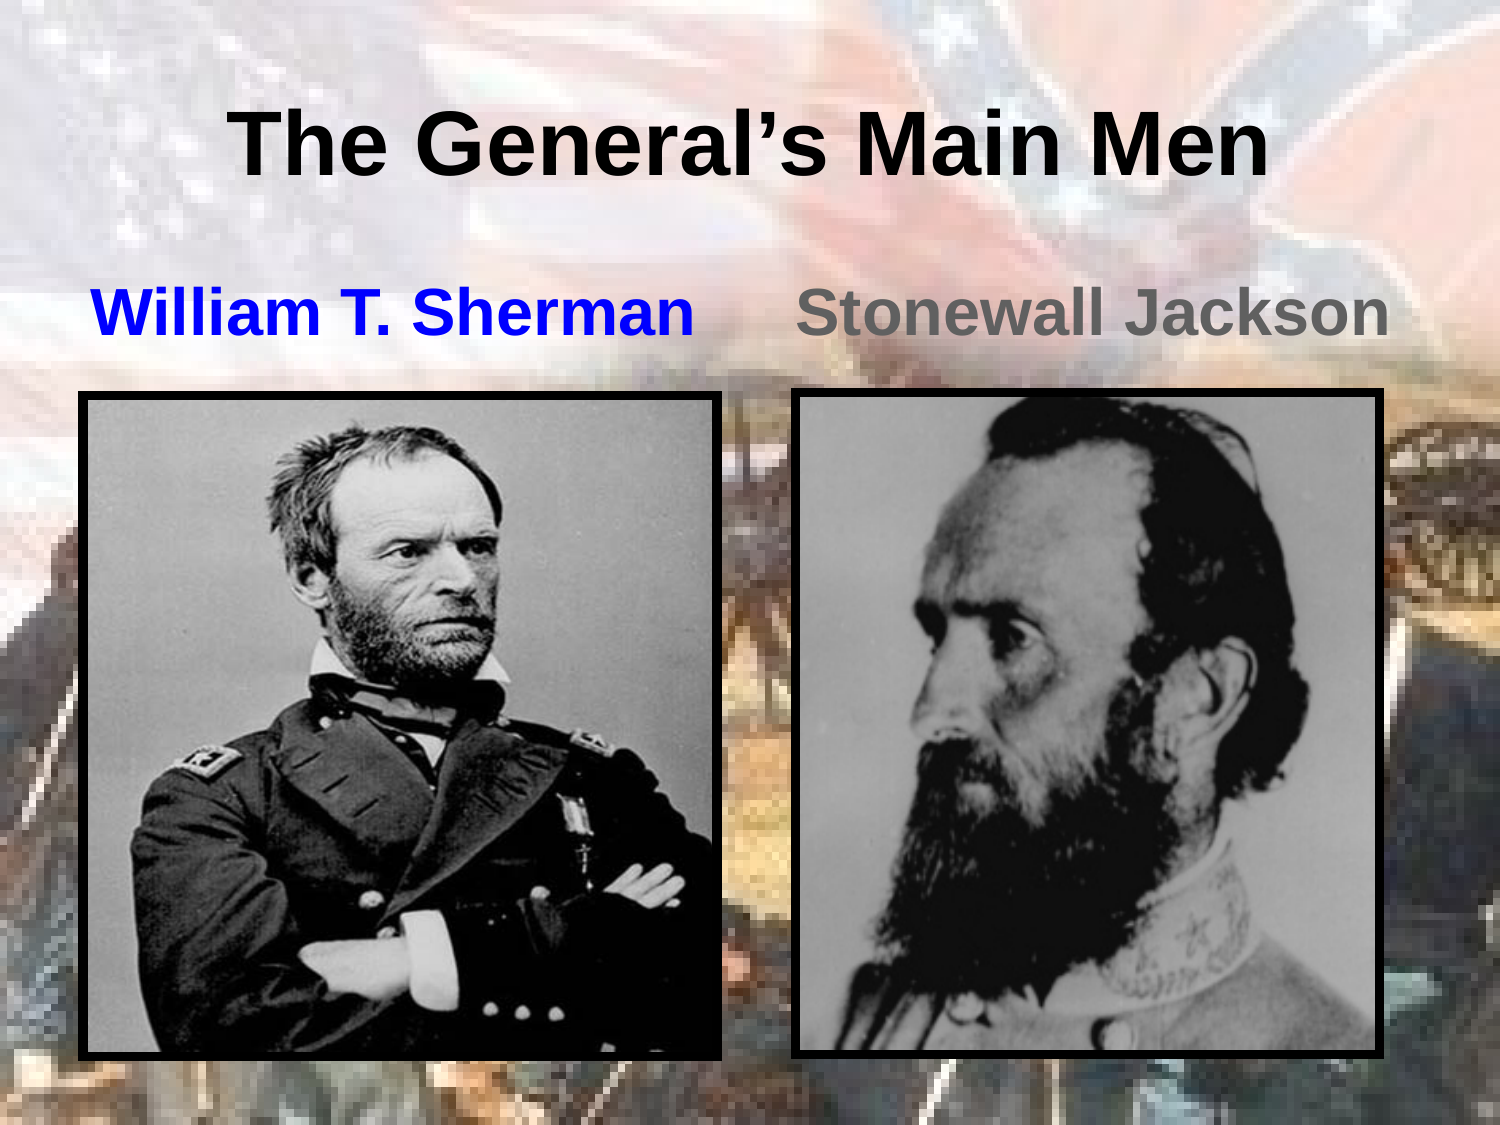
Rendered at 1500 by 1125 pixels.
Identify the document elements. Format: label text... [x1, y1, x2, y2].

picture [0, 0, 1500, 1125]
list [87, 399, 713, 1052]
title The General’s Main Men [74, 44, 1426, 233]
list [799, 396, 1376, 1051]
list William T. Sherman [74, 251, 738, 357]
list Stonewall Jackson [761, 251, 1426, 357]
